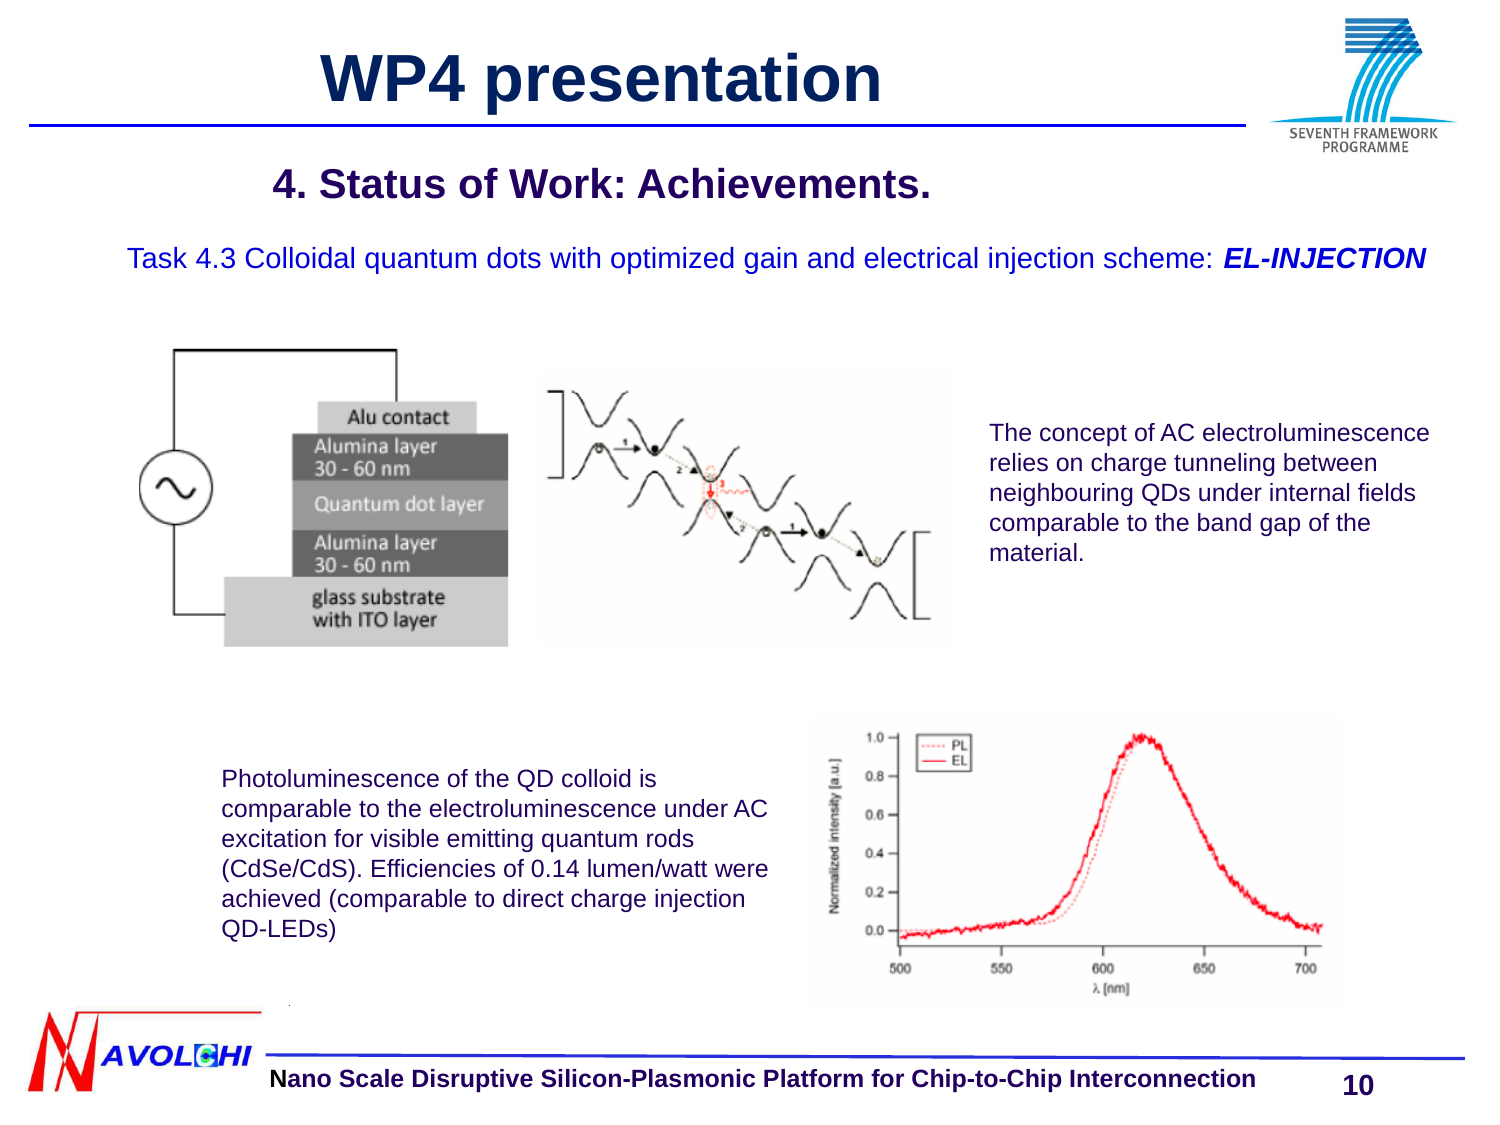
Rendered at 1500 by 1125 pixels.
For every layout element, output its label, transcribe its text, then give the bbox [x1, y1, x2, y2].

picture [3, 1005, 290, 1101]
picture [139, 314, 963, 670]
text_box 4. Status of Work: Achievements. [29, 131, 1175, 232]
text_box Photoluminescence of the QD colloid is comparable to the electroluminescence under AC excitation for visible emitting quantum rods (CdSe/CdS). Efficiencies of 0.14 lumen/watt were achieved (comparable to direct charge injection QD-LEDs) [206, 755, 786, 950]
picture [1269, 18, 1458, 155]
picture [808, 715, 1342, 1011]
text_box The concept of AC electroluminescence relies on charge tunneling between neighbouring QDs under internal fields comparable to the band gap of the material. [974, 408, 1447, 574]
text_box Task 4.3 Colloidal quantum dots with optimized gain and electrical injection scheme: EL-INJECTION [112, 231, 1465, 282]
text_box WP4 presentation [29, 30, 1175, 131]
